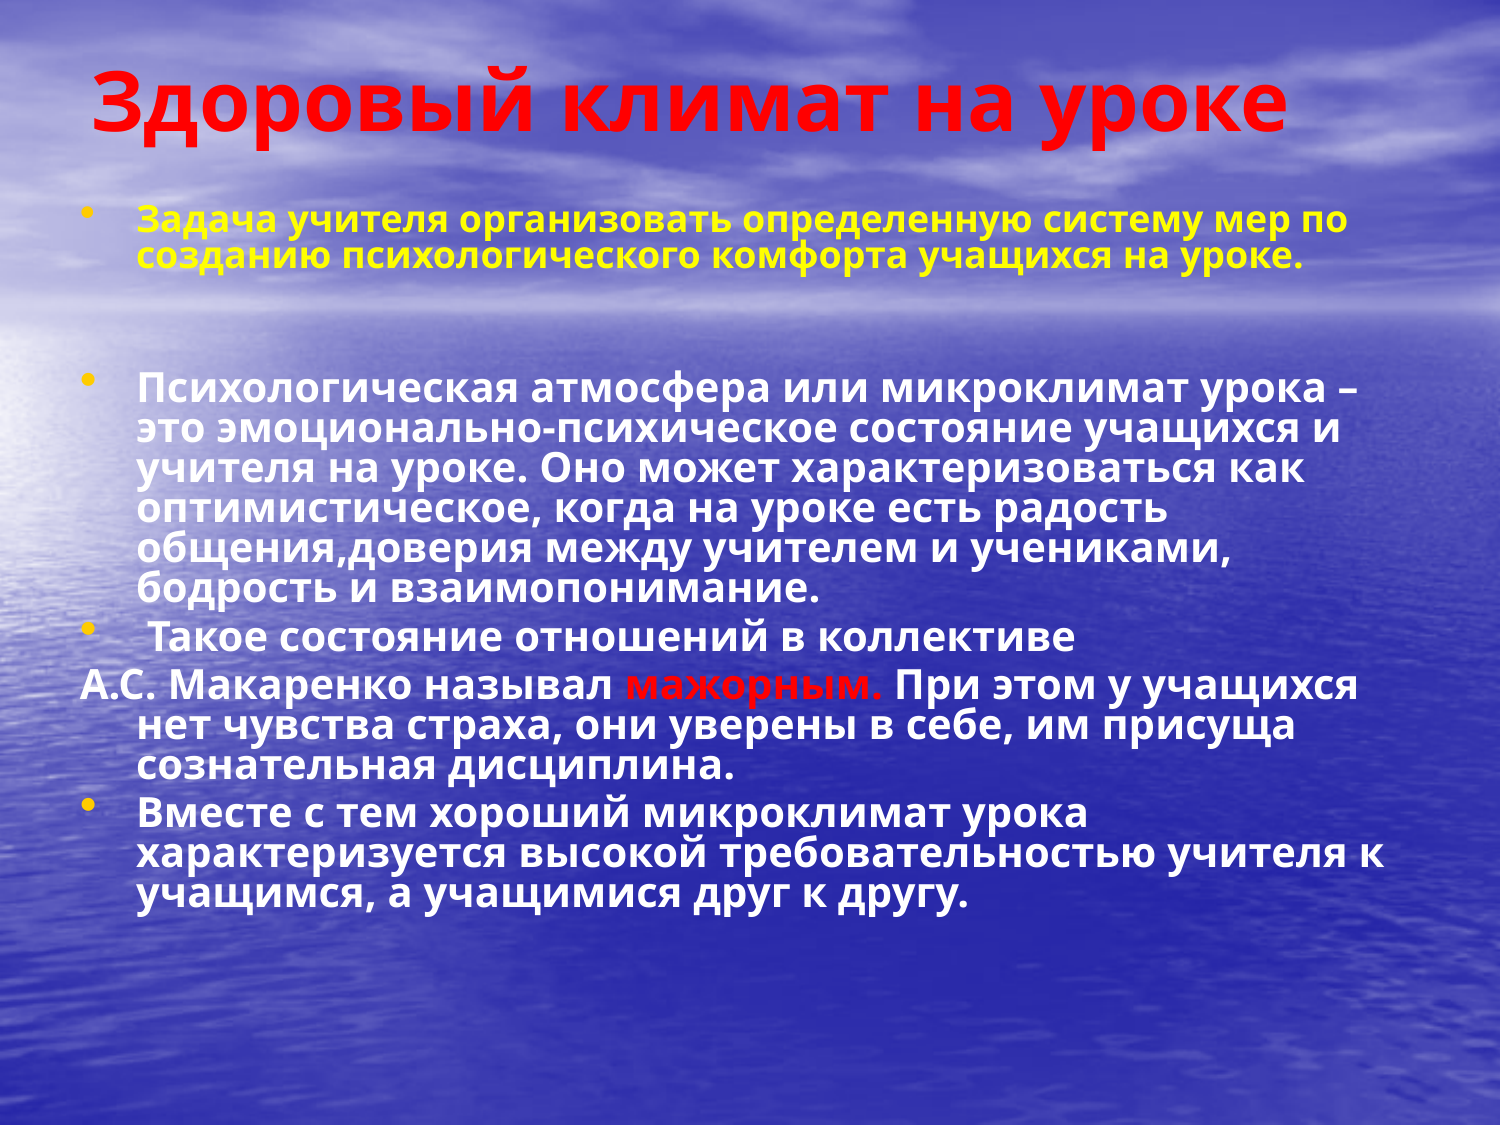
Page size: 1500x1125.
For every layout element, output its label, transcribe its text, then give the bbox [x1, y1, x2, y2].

list Задача учителя организовать определенную систему мер по созданию психологического комфорта учащихся на уроке. Психологическая атмосфера или микроклимат урока – это эмоционально-психическое состояние учащихся и учителя на уроке. Оно может характеризоваться как оптимистическое, когда на уроке есть радость общения,доверия между учителем и учениками, бодрость и взаимопонимание. Такое состояние отношений в коллективе А.С. Макаренко называл мажорным. При этом у учащихся нет чувства страха, они уверены в себе, им присуща сознательная дисциплина. Вместе с тем хороший микроклимат урока характеризуется высокой требовательностью учителя к учащимся, а учащимися друг к другу. [64, 196, 1416, 1059]
title Здоровый климат на уроке [74, 47, 1426, 150]
